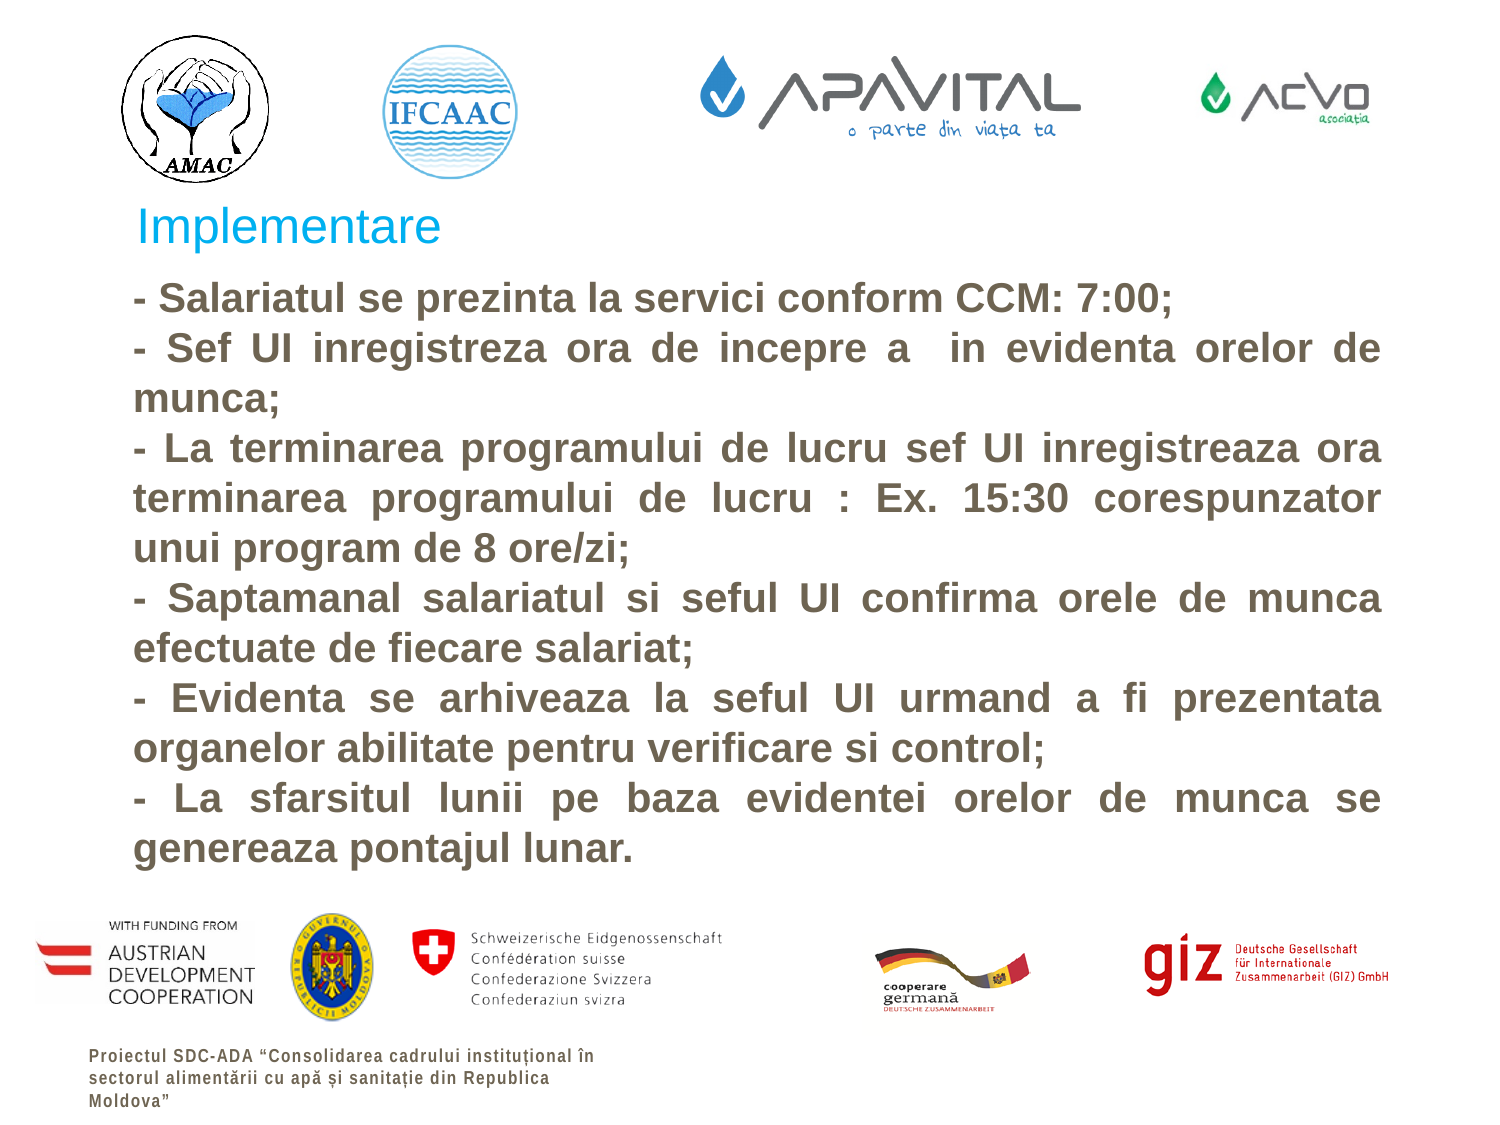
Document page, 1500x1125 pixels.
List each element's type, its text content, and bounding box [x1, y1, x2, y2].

picture [409, 927, 729, 1008]
picture [862, 933, 1040, 1037]
picture [1129, 20, 1441, 176]
picture [288, 912, 376, 1023]
picture [121, 35, 269, 184]
picture [35, 921, 255, 1004]
text_box - Salariatul se prezinta la servici conform CCM: 7:00; - Sef UI inregistreza ora de incepre a in evidenta orelor de munca; - La terminarea programului de lucru sef UI inregistreaza ora terminarea programului de lucru : Ex. 15:30 corespunzator unui program de 8 ore/zi; - Saptamanal salariatul si seful UI confirma orele de munca efectuate de fiecare salariat; - Evidenta se arhiveaza la seful UI urmand a fi prezentata organelor abilitate pentru verificare si control; - La sfarsitul lunii pe baza evidentei orelor de munca se genereaza pontajul lunar. [118, 262, 1397, 878]
picture [700, 55, 1081, 141]
slide_number [111, 1079, 325, 1121]
title Implementare [121, 185, 1398, 250]
picture [1134, 927, 1401, 1008]
footer Proiectul SDC-ADA “Consolidarea cadrului instituțional în sectorul alimentării cu apă și sanitație din Republica Moldova” [73, 1035, 636, 1125]
picture [374, 35, 526, 187]
